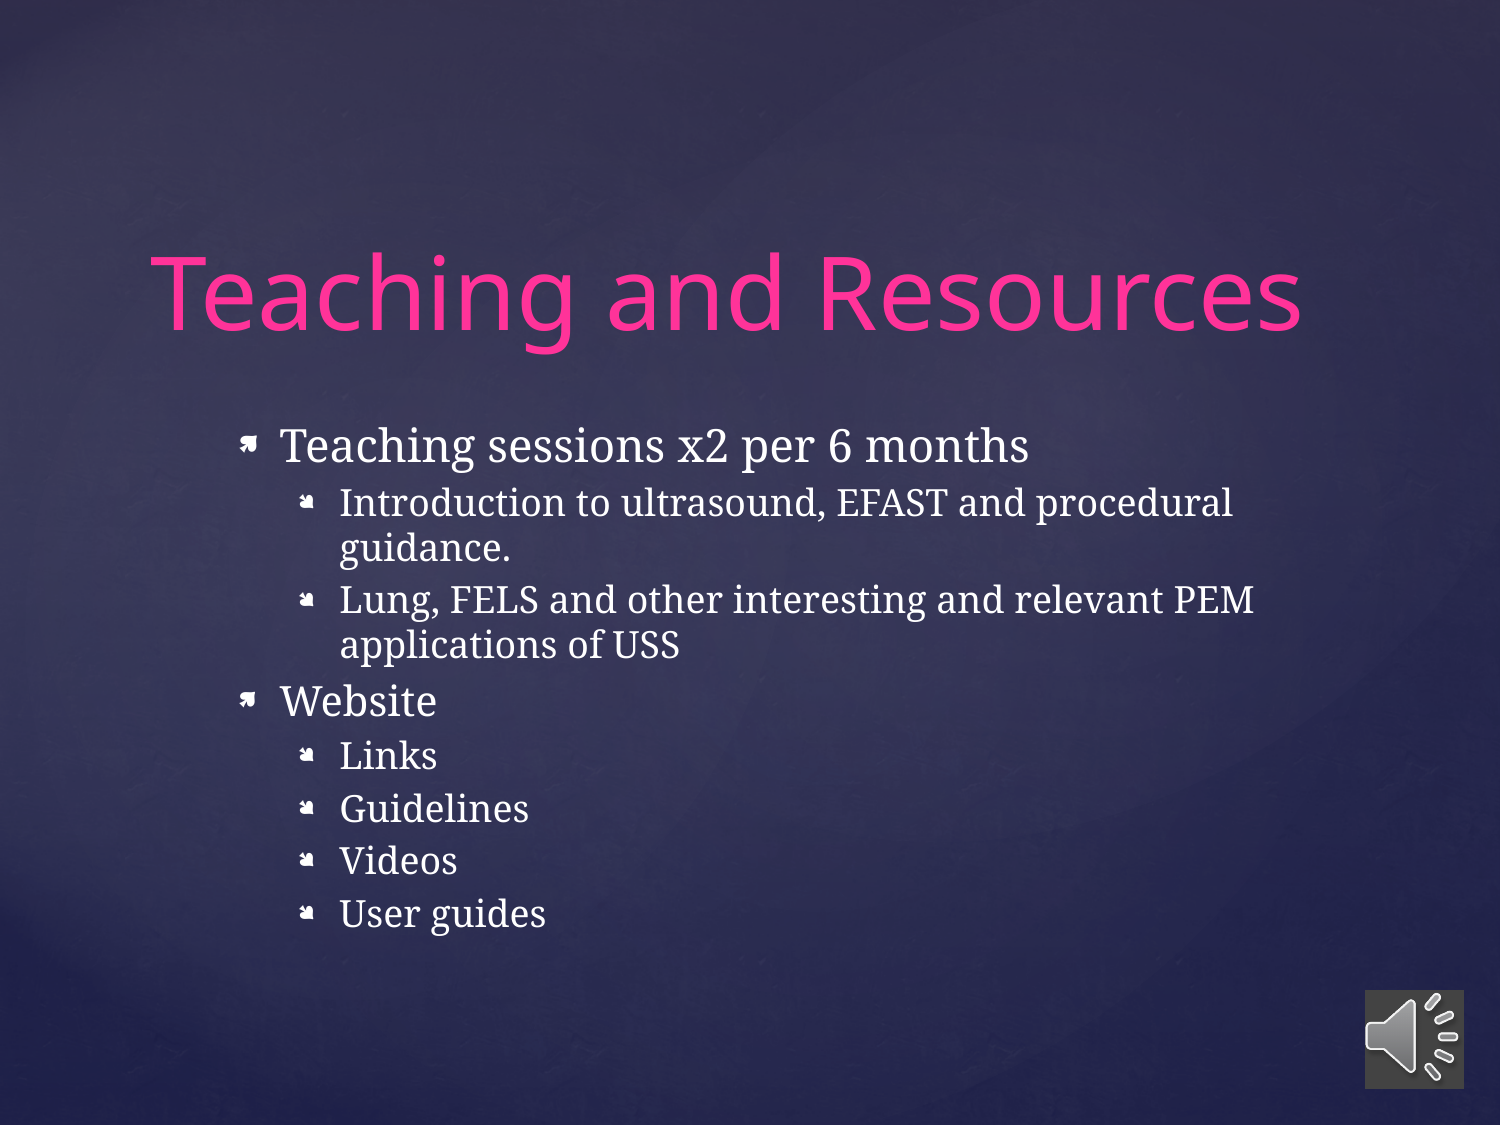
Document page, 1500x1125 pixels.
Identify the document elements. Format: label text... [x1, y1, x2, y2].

list Teaching sessions x2 per 6 months Introduction to ultrasound, EFAST and procedural guidance. Lung, FELS and other interesting and relevant PEM applications of USS Website Links Guidelines Videos User guides [159, 408, 1412, 1009]
title Teaching and Resources [135, 208, 1374, 359]
picture [1364, 989, 1466, 1091]
